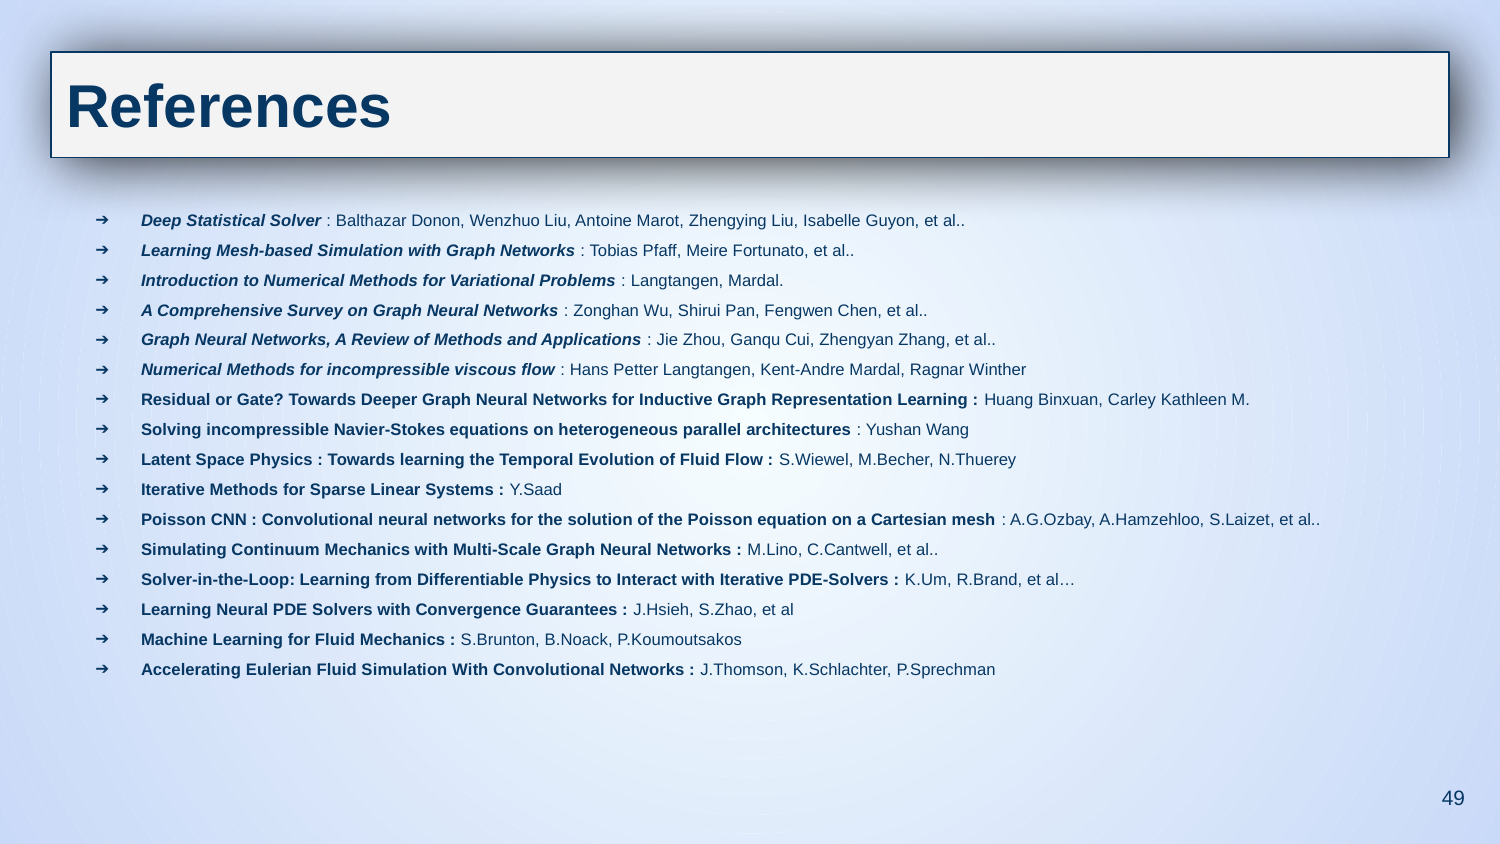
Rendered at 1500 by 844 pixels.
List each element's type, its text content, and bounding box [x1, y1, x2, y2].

title References [51, 51, 1449, 158]
slide_number 49 [1389, 764, 1480, 830]
list Deep Statistical Solver : Balthazar Donon, Wenzhuo Liu, Antoine Marot, Zhengying Liu, Isabelle Guyon, et al.. Learning Mesh-based Simulation with Graph Networks : Tobias Pfaff, Meire Fortunato, et al.. Introduction to Numerical Methods for Variational Problems : Langtangen, Mardal. A Comprehensive Survey on Graph Neural Networks : Zonghan Wu, Shirui Pan, Fengwen Chen, et al.. Graph Neural Networks, A Review of Methods and Applications : Jie Zhou, Ganqu Cui, Zhengyan Zhang, et al.. Numerical Methods for incompressible viscous flow : Hans Petter Langtangen, Kent-Andre Mardal, Ragnar Winther Residual or Gate? Towards Deeper Graph Neural Networks for Inductive Graph Representation Learning : Huang Binxuan, Carley Kathleen M. Solving incompressible Navier-Stokes equations on heterogeneous parallel architectures : Yushan Wang Latent Space Physics : Towards learning the Temporal Evolution of Fluid Flow : S.Wiewel, M.Becher, N.Thuerey Iterative Methods for Sparse Linear Systems : Y.Saad Poisson CNN : Convolutional neural networks for the solution of the Poisson equation on a Cartesian mesh : A.G.Ozbay, A.Hamzehloo, S.Laizet, et al.. Simulating Continuum Mechanics with Multi-Scale Graph Neural Networks : M.Lino, C.Cantwell, et al.. Solver-in-the-Loop: Learning from Differentiable Physics to Interact with Iterative PDE-Solvers : K.Um, R.Brand, et al… Learning Neural PDE Solvers with Convergence Guarantees : J.Hsieh, S.Zhao, et al Machine Learning for Fluid Mechanics : S.Brunton, B.Noack, P.Koumoutsakos Accelerating Eulerian Fluid Simulation With Convolutional Networks : J.Thomson, K.Schlachter, P.Sprechman [51, 184, 1449, 708]
